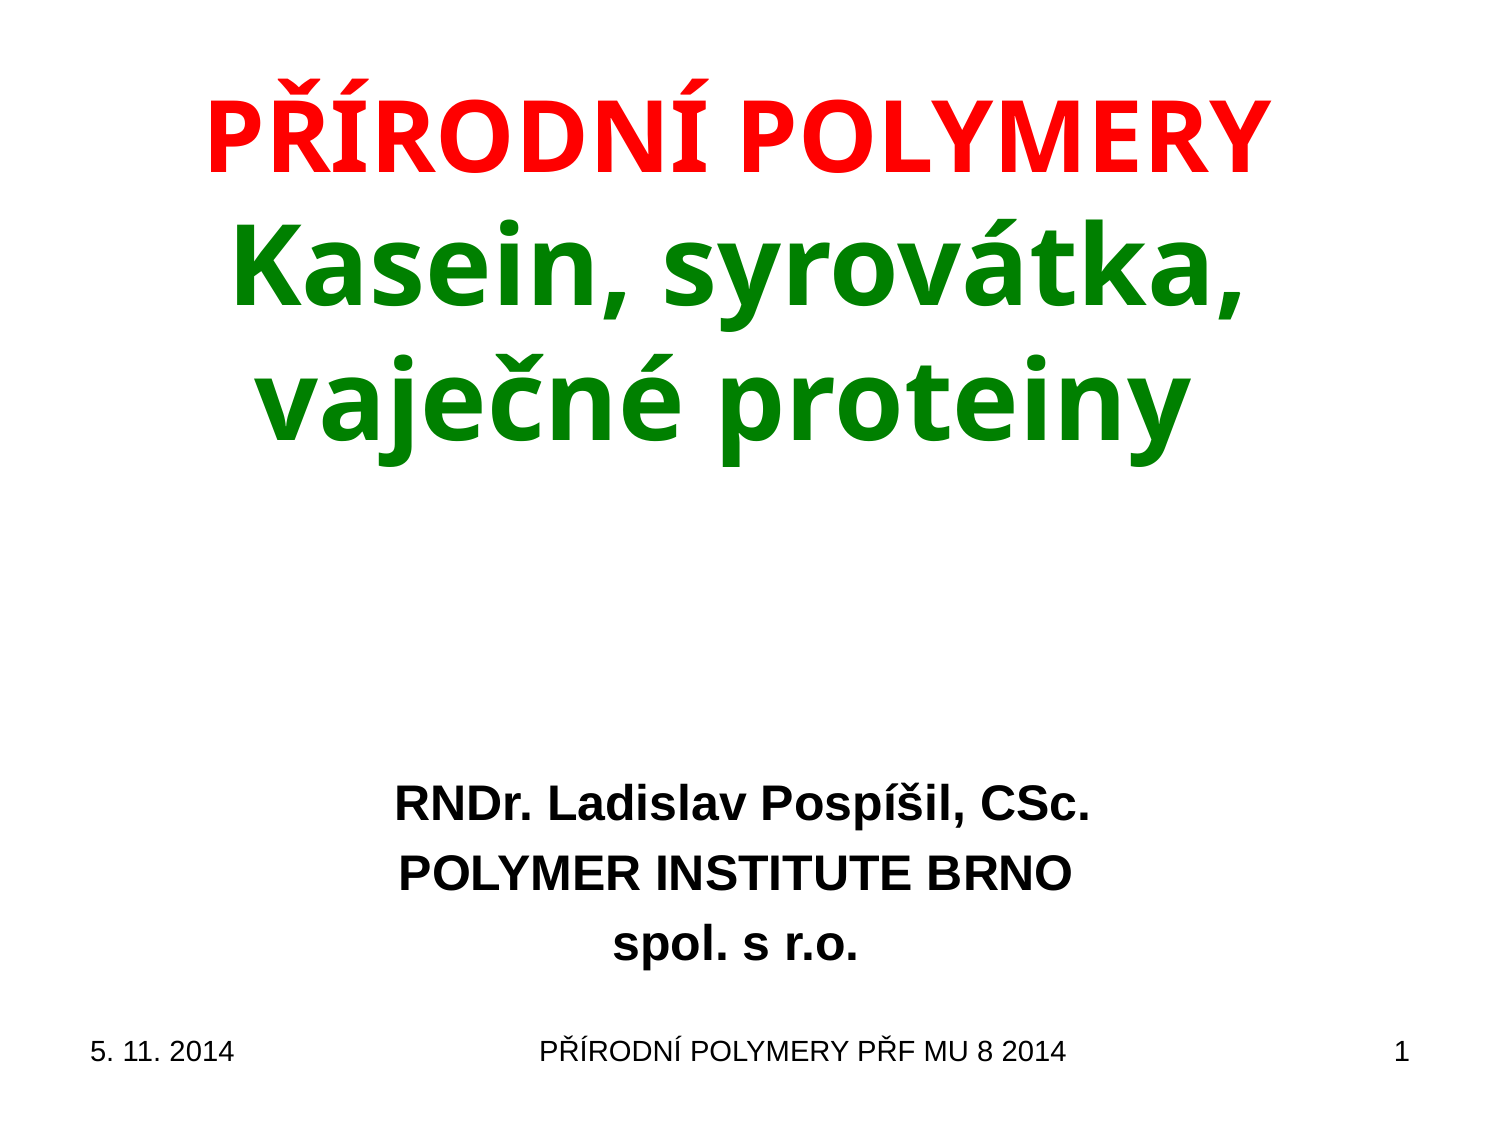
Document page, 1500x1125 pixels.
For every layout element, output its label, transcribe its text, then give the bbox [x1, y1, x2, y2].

subtitle RNDr. Ladislav Pospíšil, CSc. POLYMER INSTITUTE BRNO spol. s r.o. [218, 763, 1269, 1024]
footer PŘÍRODNÍ POLYMERY PŘF MU 8 2014 [426, 1024, 1074, 1103]
slide_number 5. 11. 2014 [74, 1024, 426, 1103]
slide_number 1 [1074, 1024, 1426, 1103]
title PŘÍRODNÍ POLYMERY Kasein, syrovátka, vaječné proteiny [100, 30, 1376, 740]
